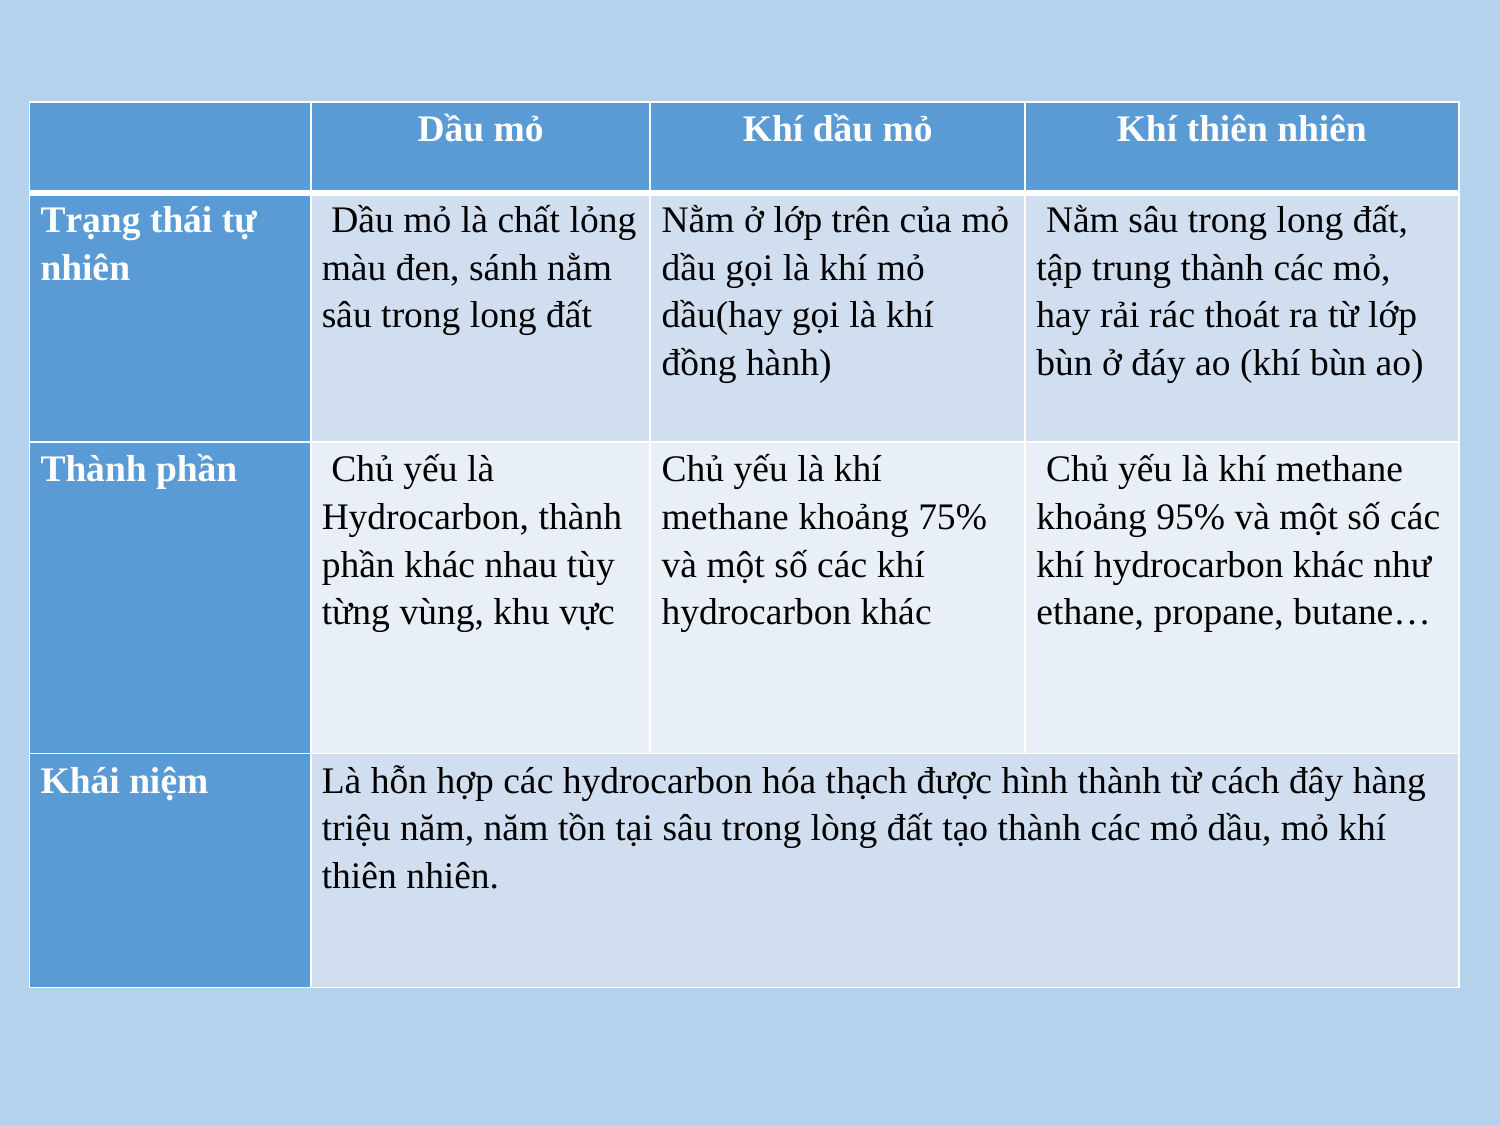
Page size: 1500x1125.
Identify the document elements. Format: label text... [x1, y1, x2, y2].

table_cell Chủ yếu là khí methane khoảng 95% và một số các khí hydrocarbon khác như ethane, propane, butane… [1026, 443, 1458, 753]
table_header Khí thiên nhiên [1026, 103, 1458, 190]
table_header Khí dầu mỏ [651, 103, 1024, 190]
table_cell Khái niệm [30, 754, 310, 987]
table_cell Là hỗn hợp các hydrocarbon hóa thạch được hình thành từ cách đây hàng triệu năm, năm tồn tại sâu trong lòng đất tạo thành các mỏ dầu, mỏ khí thiên nhiên. [312, 754, 1458, 987]
table_cell Dầu mỏ là chất lỏng màu đen, sánh nằm sâu trong long đất [312, 196, 649, 441]
table_cell Chủ yếu là Hydrocarbon, thành phần khác nhau tùy từng vùng, khu vực [312, 443, 649, 753]
table_cell Nằm ở lớp trên của mỏ dầu gọi là khí mỏ dầu(hay gọi là khí đồng hành) [651, 196, 1024, 441]
table_cell Nằm sâu trong long đất, tập trung thành các mỏ, hay rải rác thoát ra từ lớp bùn ở đáy ao (khí bùn ao) [1026, 196, 1458, 441]
table_header [30, 103, 310, 190]
table_cell Chủ yếu là khí methane khoảng 75% và một số các khí hydrocarbon khác [651, 443, 1024, 753]
table_header Dầu mỏ [312, 103, 649, 190]
table_cell Trạng thái tự nhiên [30, 196, 310, 441]
table_cell Thành phần [30, 443, 310, 753]
